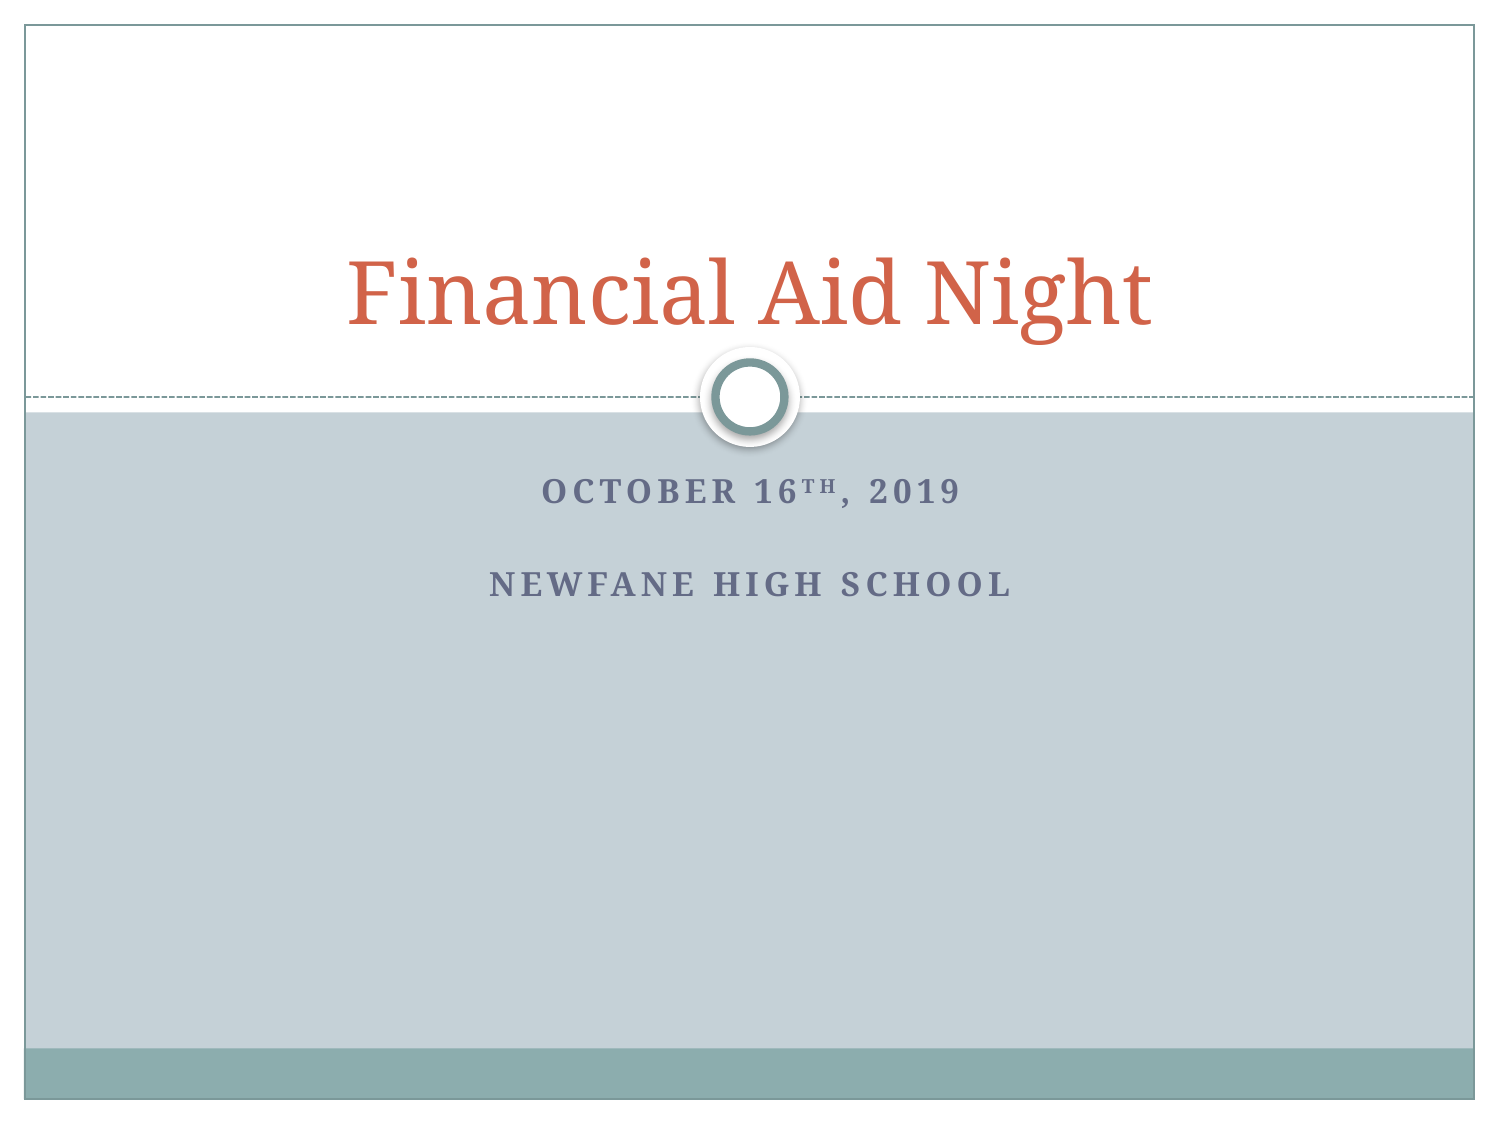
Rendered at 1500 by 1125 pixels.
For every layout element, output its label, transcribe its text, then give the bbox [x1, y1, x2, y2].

title Financial Aid Night [112, 62, 1388, 350]
subtitle October 16th, 2019 newfane High School [225, 462, 1275, 750]
